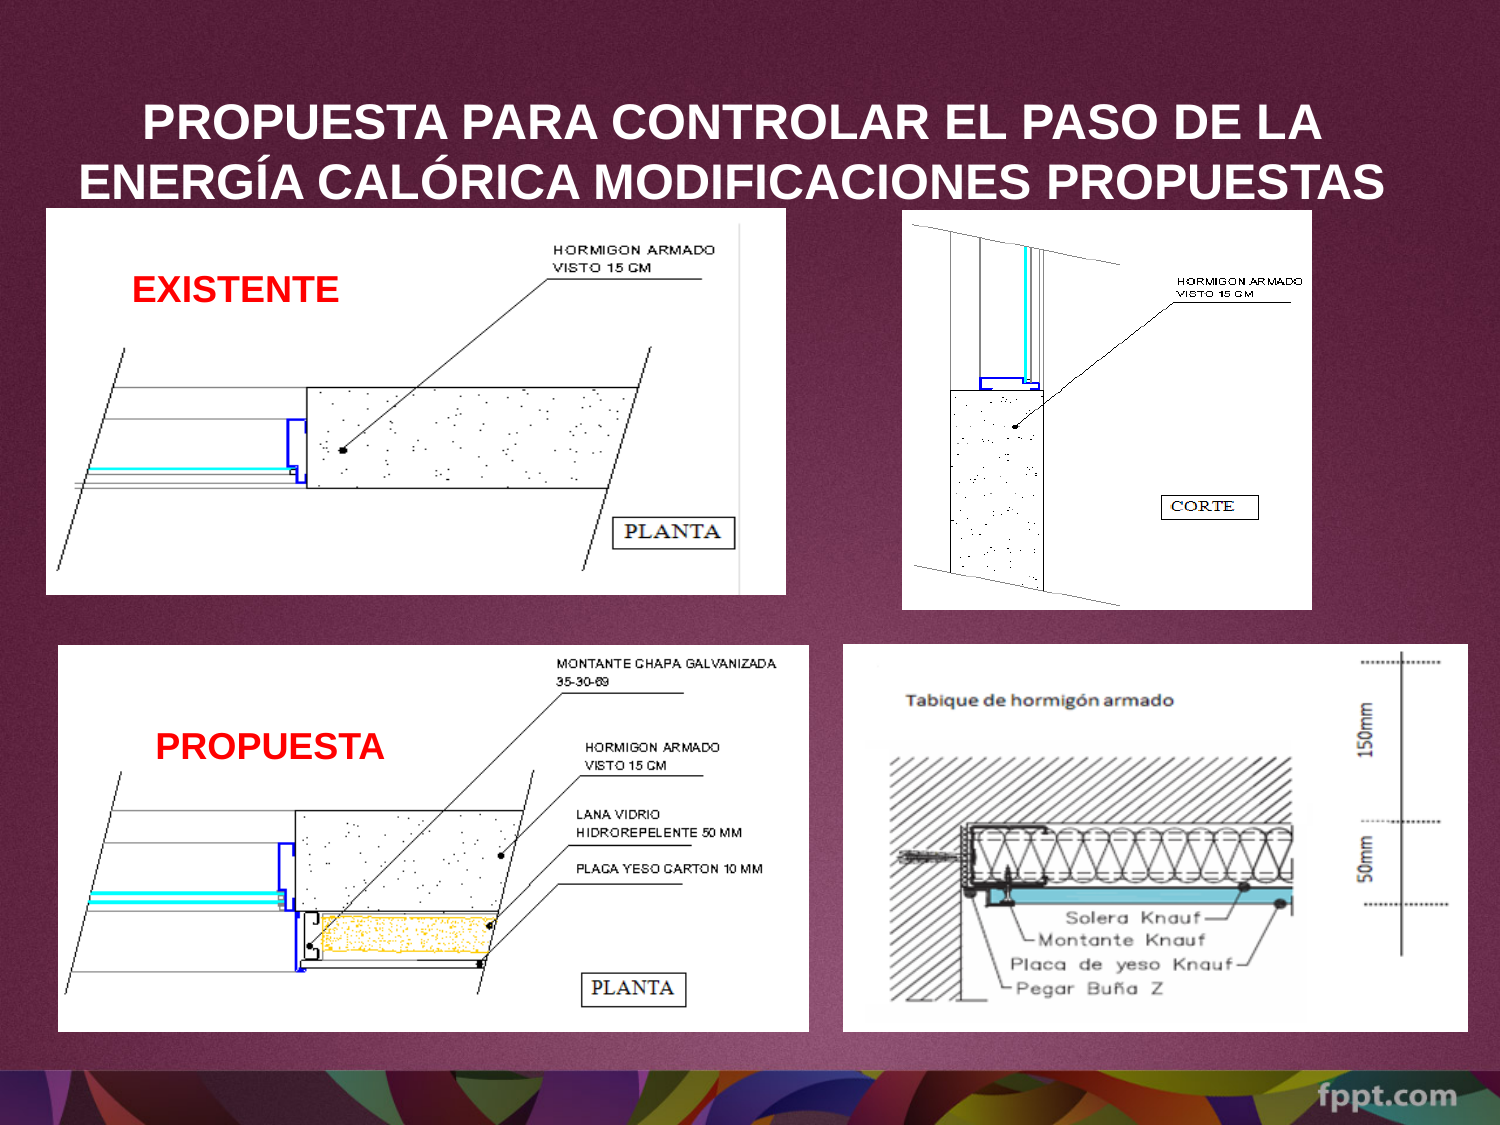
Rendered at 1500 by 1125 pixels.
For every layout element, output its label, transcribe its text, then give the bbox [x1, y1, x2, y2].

text_box PROPUESTA PARA CONTROLAR EL PASO DE LA ENERGÍA CALÓRICA MODIFICACIONES PROPUESTAS [35, 81, 1430, 217]
picture [0, 0, 1500, 1125]
